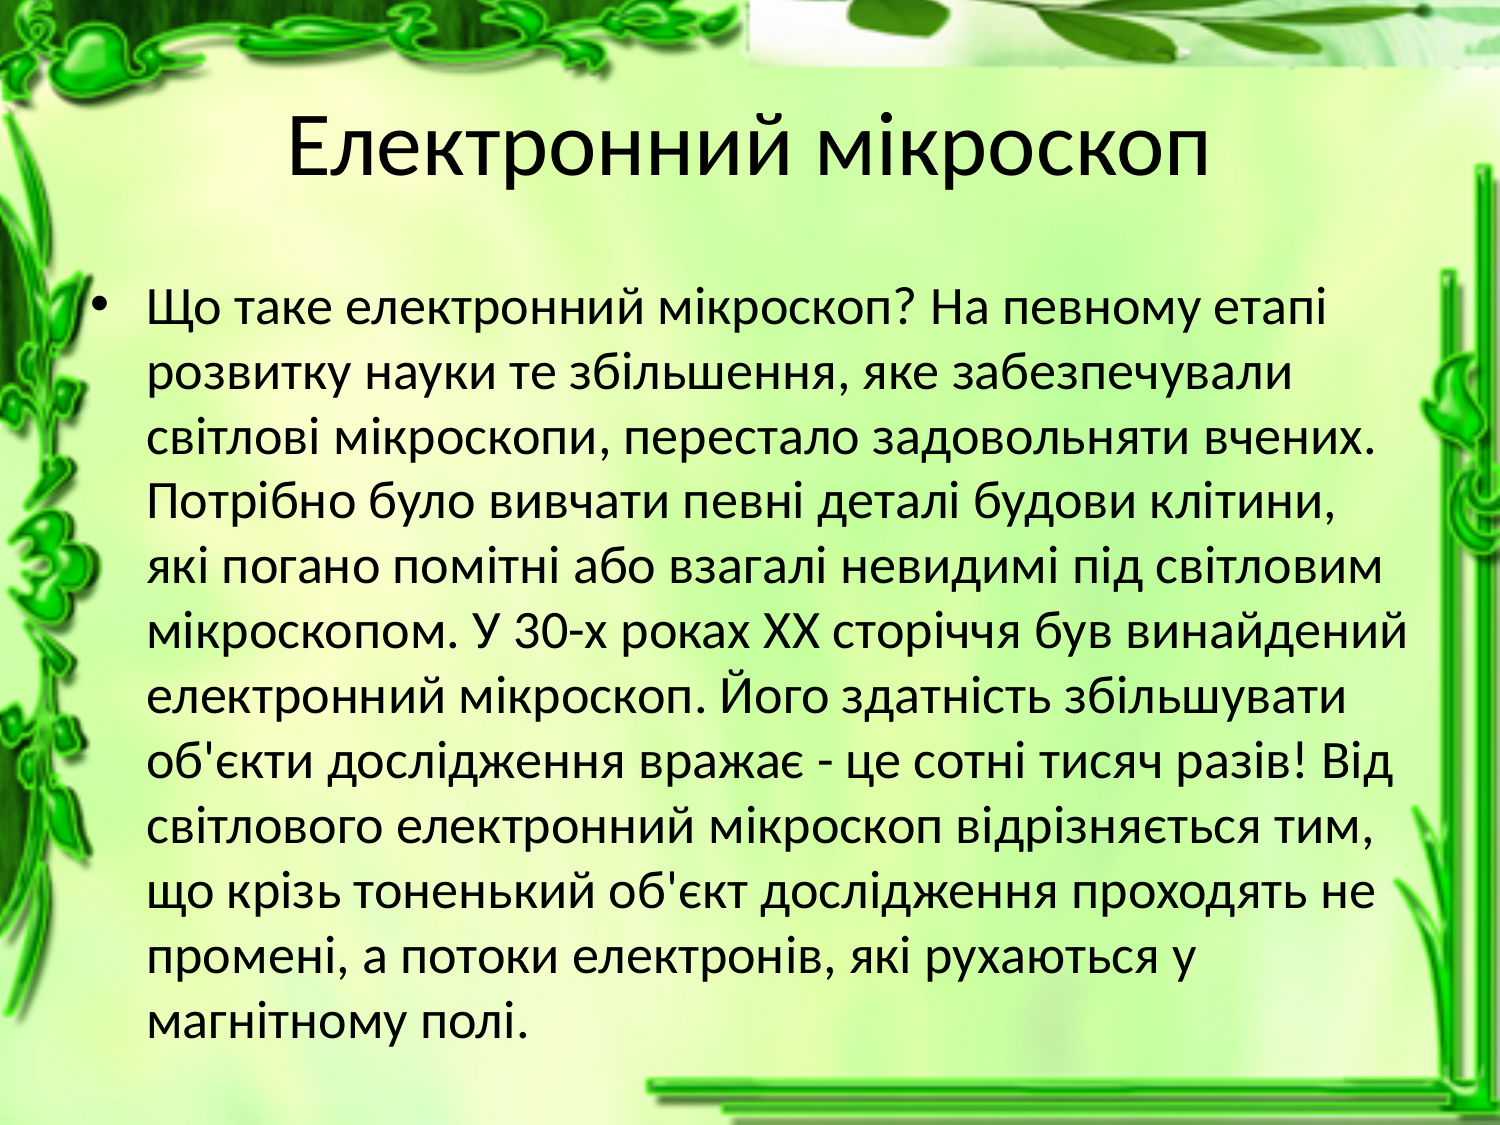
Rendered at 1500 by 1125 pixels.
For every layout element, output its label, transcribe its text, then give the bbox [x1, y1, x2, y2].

picture [0, 0, 1500, 1125]
list Що таке електронний мікроскоп? На певному етапі розвитку науки те збільшення, яке забезпечували світлові мікроскопи, перестало задовольняти вчених. Потрібно було вивчати певні деталі будови клітини, які погано помітні або взагалі невидимі під світловим мікроскопом. У 30-х роках XX сторіччя був винайдений електронний мікроскоп. Його здатність збільшувати об'єкти дослідження вражає - це сотні тисяч разів! Від світлового електронний мікроскоп відрізняється тим, що крізь тоненький об'єкт дослідження проходять не промені, а потоки електронів, які рухаються у магнітному полі. [75, 262, 1425, 1005]
title Електронний мікроскоп [75, 45, 1425, 233]
